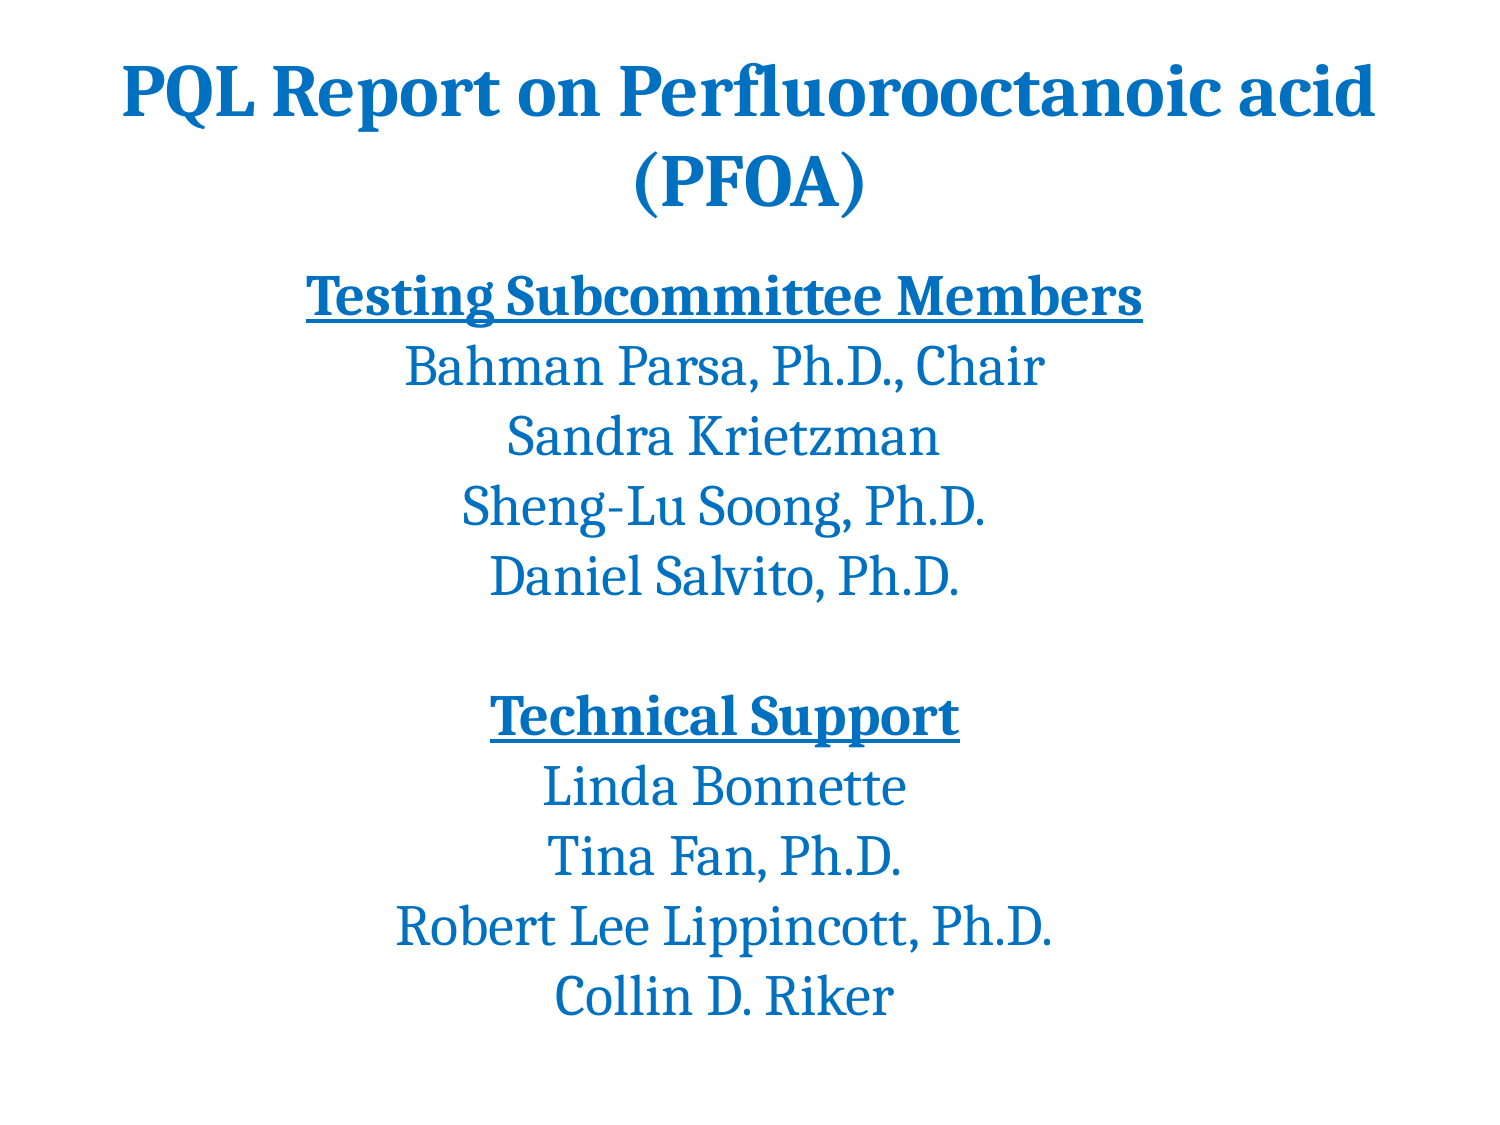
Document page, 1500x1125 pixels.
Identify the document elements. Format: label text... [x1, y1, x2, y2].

title PQL Report on Perfluorooctanoic acid (PFOA) [75, 87, 1425, 175]
text_box Testing Subcommittee Members Bahman Parsa, Ph.D., Chair Sandra Krietzman Sheng-Lu Soong, Ph.D. Daniel Salvito, Ph.D. Technical Support Linda Bonnette Tina Fan, Ph.D. Robert Lee Lippincott, Ph.D. Collin D. Riker [124, 249, 1325, 1035]
